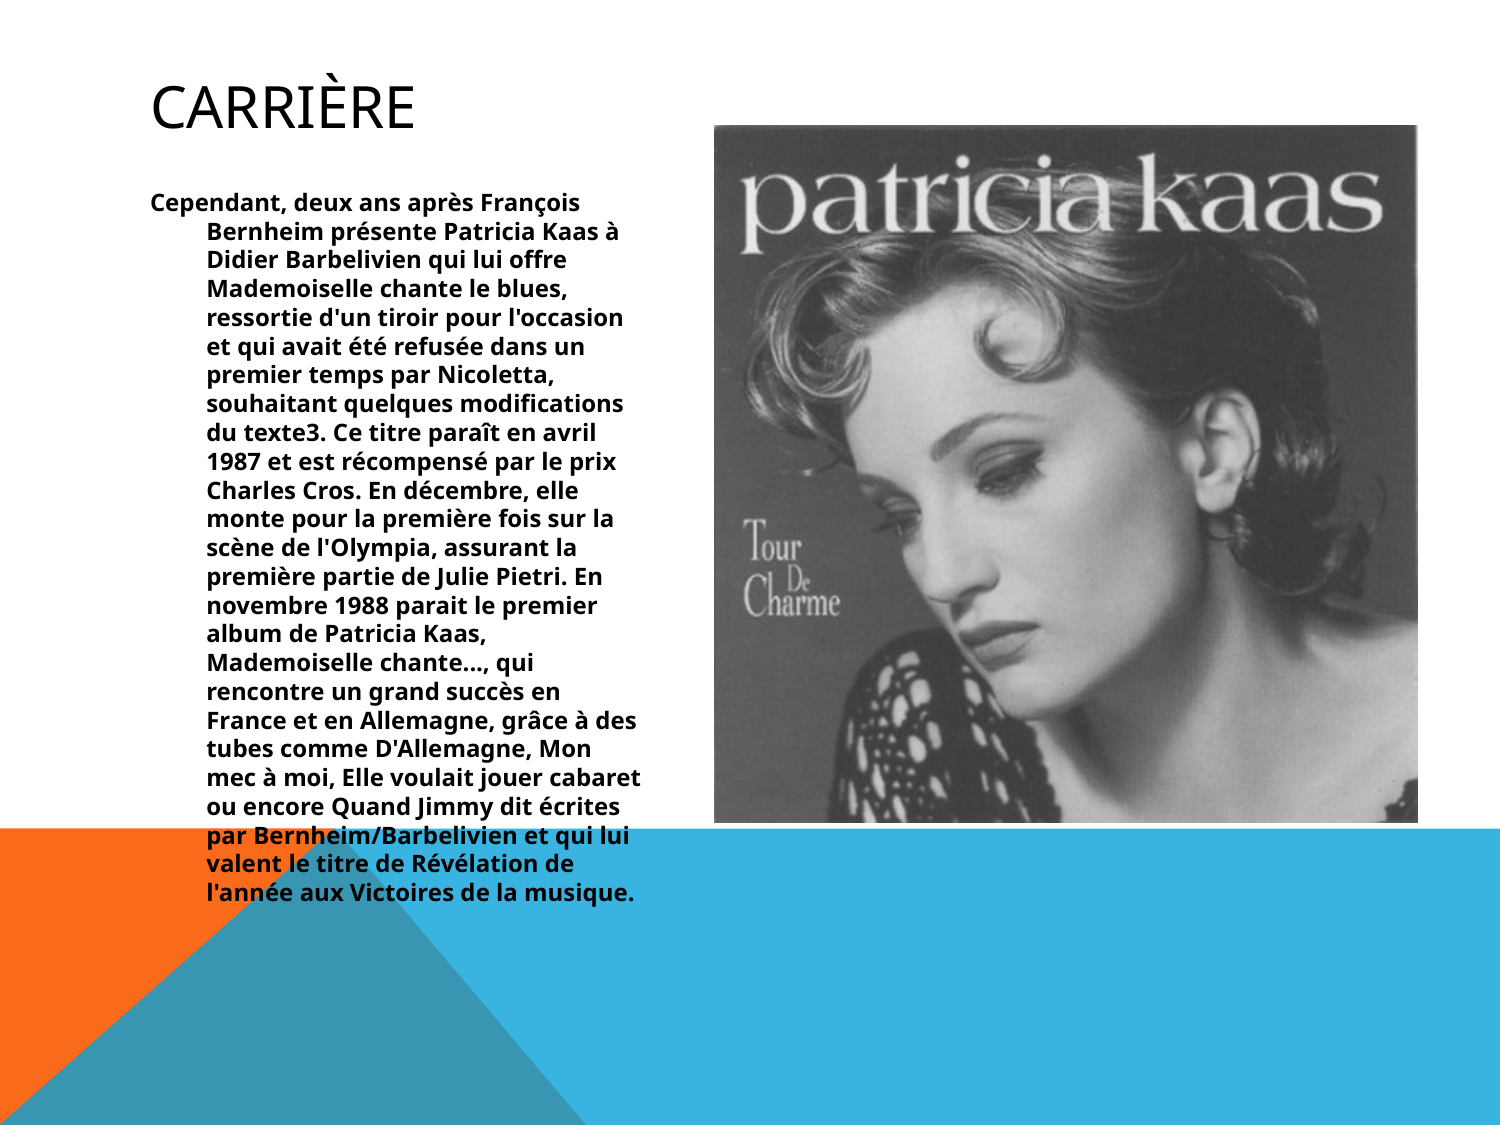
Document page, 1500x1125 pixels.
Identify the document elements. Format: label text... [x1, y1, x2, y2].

picture [714, 125, 1418, 823]
list Cependant, deux ans après François Bernheim présente Patricia Kaas à Didier Barbelivien qui lui offre Mademoiselle chante le blues, ressortie d'un tiroir pour l'occasion et qui avait été refusée dans un premier temps par Nicoletta, souhaitant quelques modifications du texte3. Ce titre paraît en avril 1987 et est récompensé par le prix Charles Cros. En décembre, elle monte pour la première fois sur la scène de l'Olympia, assurant la première partie de Julie Pietri. En novembre 1988 parait le premier album de Patricia Kaas, Mademoiselle chante..., qui rencontre un grand succès en France et en Allemagne, grâce à des tubes comme D'Allemagne, Mon mec à moi, Elle voulait jouer cabaret ou encore Quand Jimmy dit écrites par Bernheim/Barbelivien et qui lui valent le titre de Révélation de l'année aux Victoires de la musique. [135, 179, 660, 789]
title Carrière [135, 60, 1369, 150]
